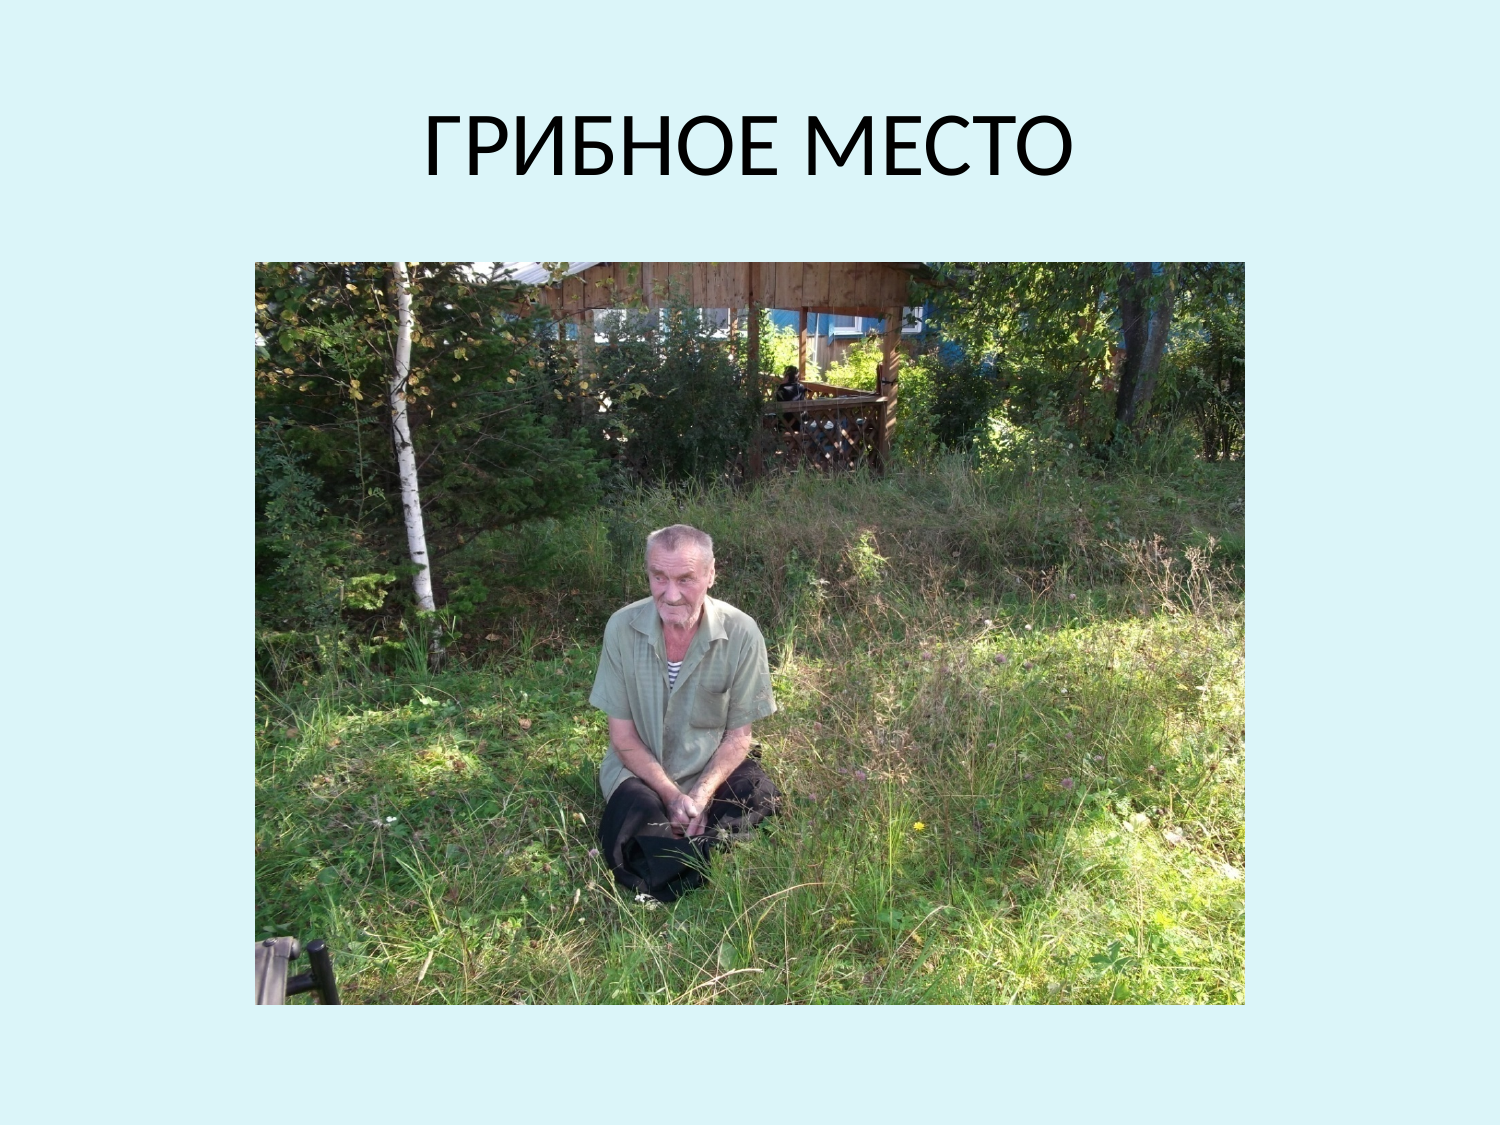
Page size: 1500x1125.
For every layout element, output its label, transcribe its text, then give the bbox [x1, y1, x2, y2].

title ГРИБНОЕ МЕСТО [75, 45, 1425, 233]
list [254, 262, 1246, 1006]
